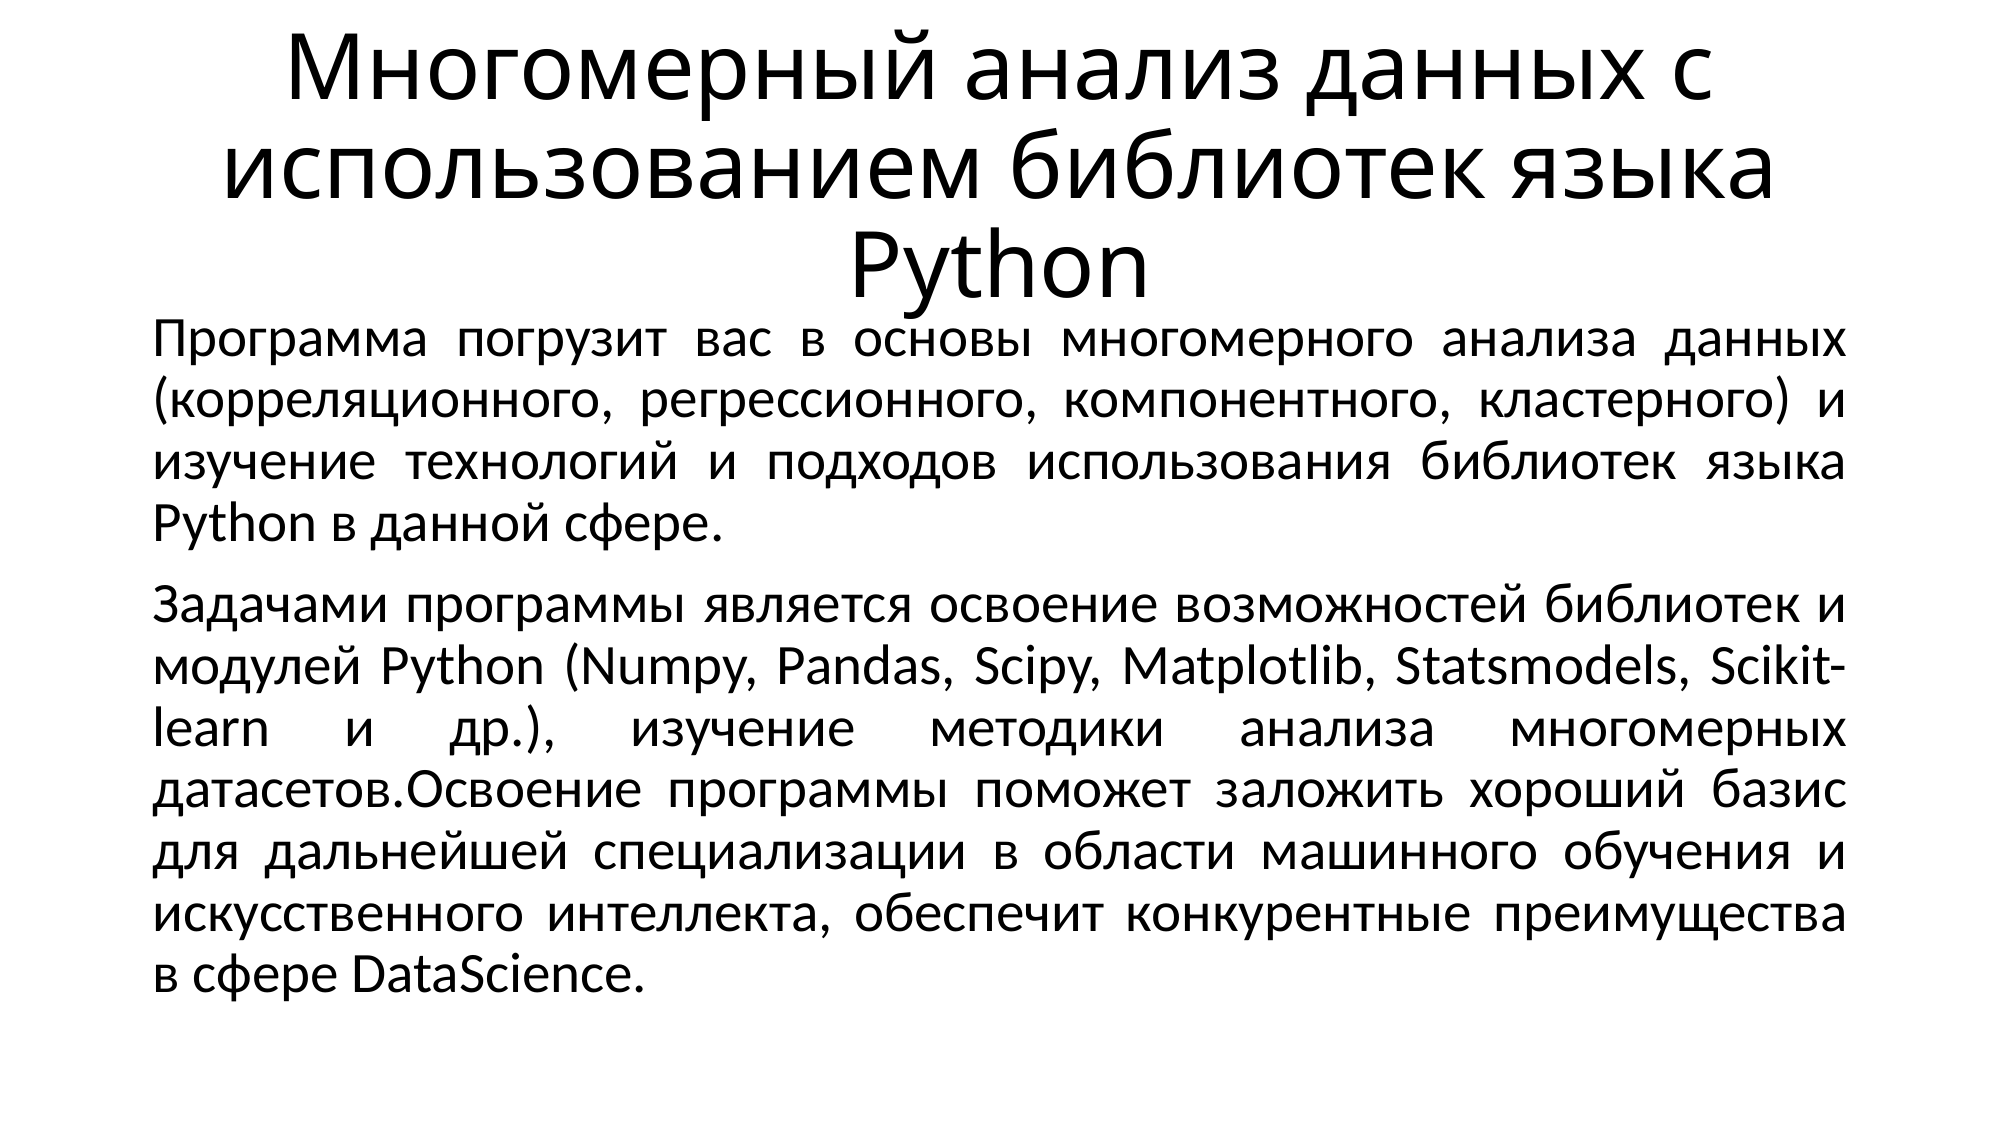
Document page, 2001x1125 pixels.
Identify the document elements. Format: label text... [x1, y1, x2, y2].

list Программа погрузит вас в основы многомерного анализа данных (корреляционного, регрессионного, компонентного, кластерного) и изучение технологий и подходов использования библиотек языка Python в данной сфере. Задачами программы является освоение возможностей библиотек и модулей Python (Numpy, Pandas, Scipy, Matplotlib, Statsmodels, Scikit-learn и др.), изучение методики анализа многомерных датасетов.Освоение программы поможет заложить хороший базис для дальнейшей специализации в области машинного обучения и искусственного интеллекта, обеспечит конкурентные преимущества в сфере DataScience. [137, 299, 1863, 1014]
title Многомерный анализ данных с использованием библиотек языка Python [137, 59, 1863, 278]
